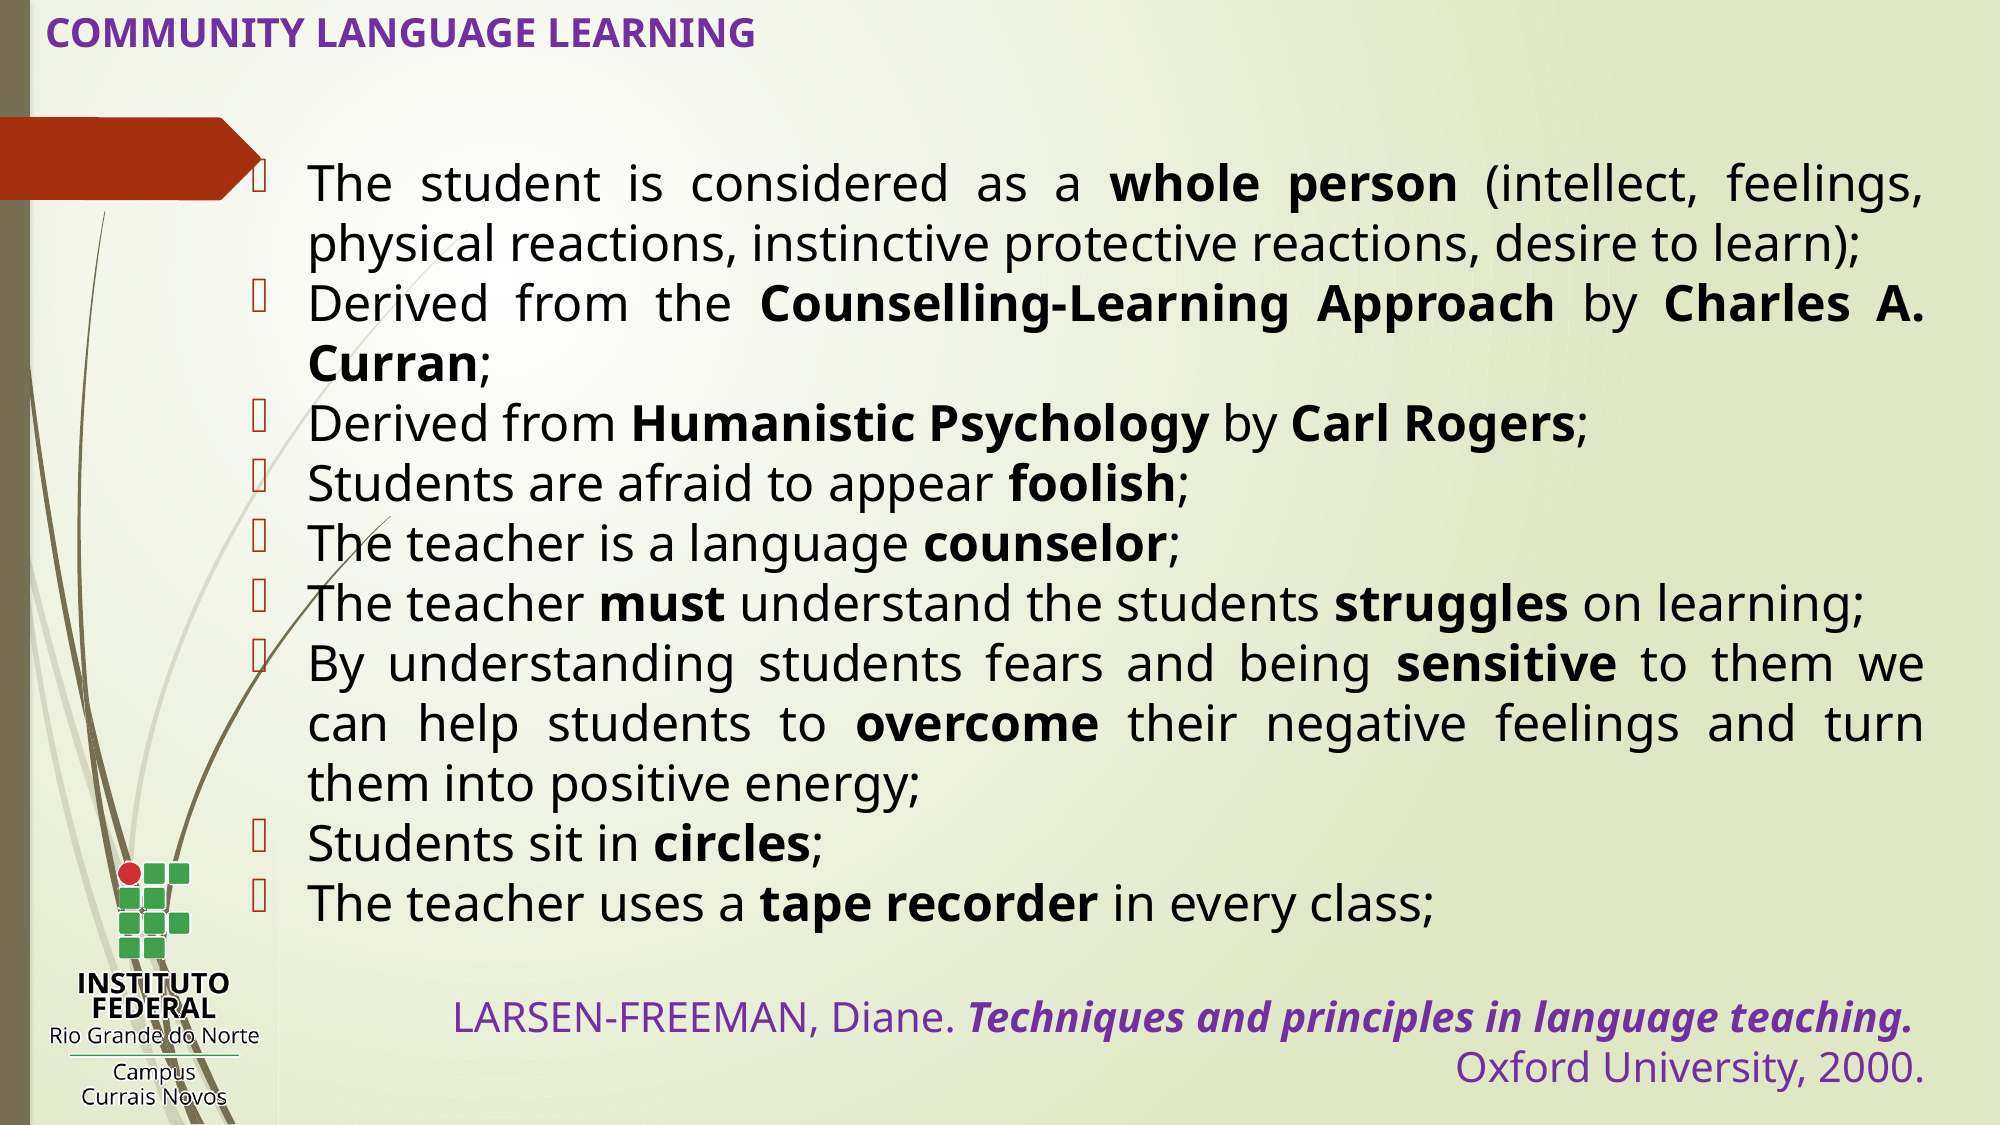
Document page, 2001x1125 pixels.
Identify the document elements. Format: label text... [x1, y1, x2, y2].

picture [29, 841, 280, 1125]
title COMMUNITY LANGUAGE LEARNING [30, 0, 1697, 116]
list The student is considered as a whole person (intellect, feelings, physical reactions, instinctive protective reactions, desire to learn); Derived from the Counselling-Learning Approach by Charles A. Curran; Derived from Humanistic Psychology by Carl Rogers; Students are afraid to appear foolish; The teacher is a language counselor; The teacher must understand the students struggles on learning; By understanding students fears and being sensitive to them we can help students to overcome their negative feelings and turn them into positive energy; Students sit in circles; The teacher uses a tape recorder in every class; LARSEN-FREEMAN, Diane. Techniques and principles in language teaching. Oxford University, 2000. [235, 143, 1941, 1046]
